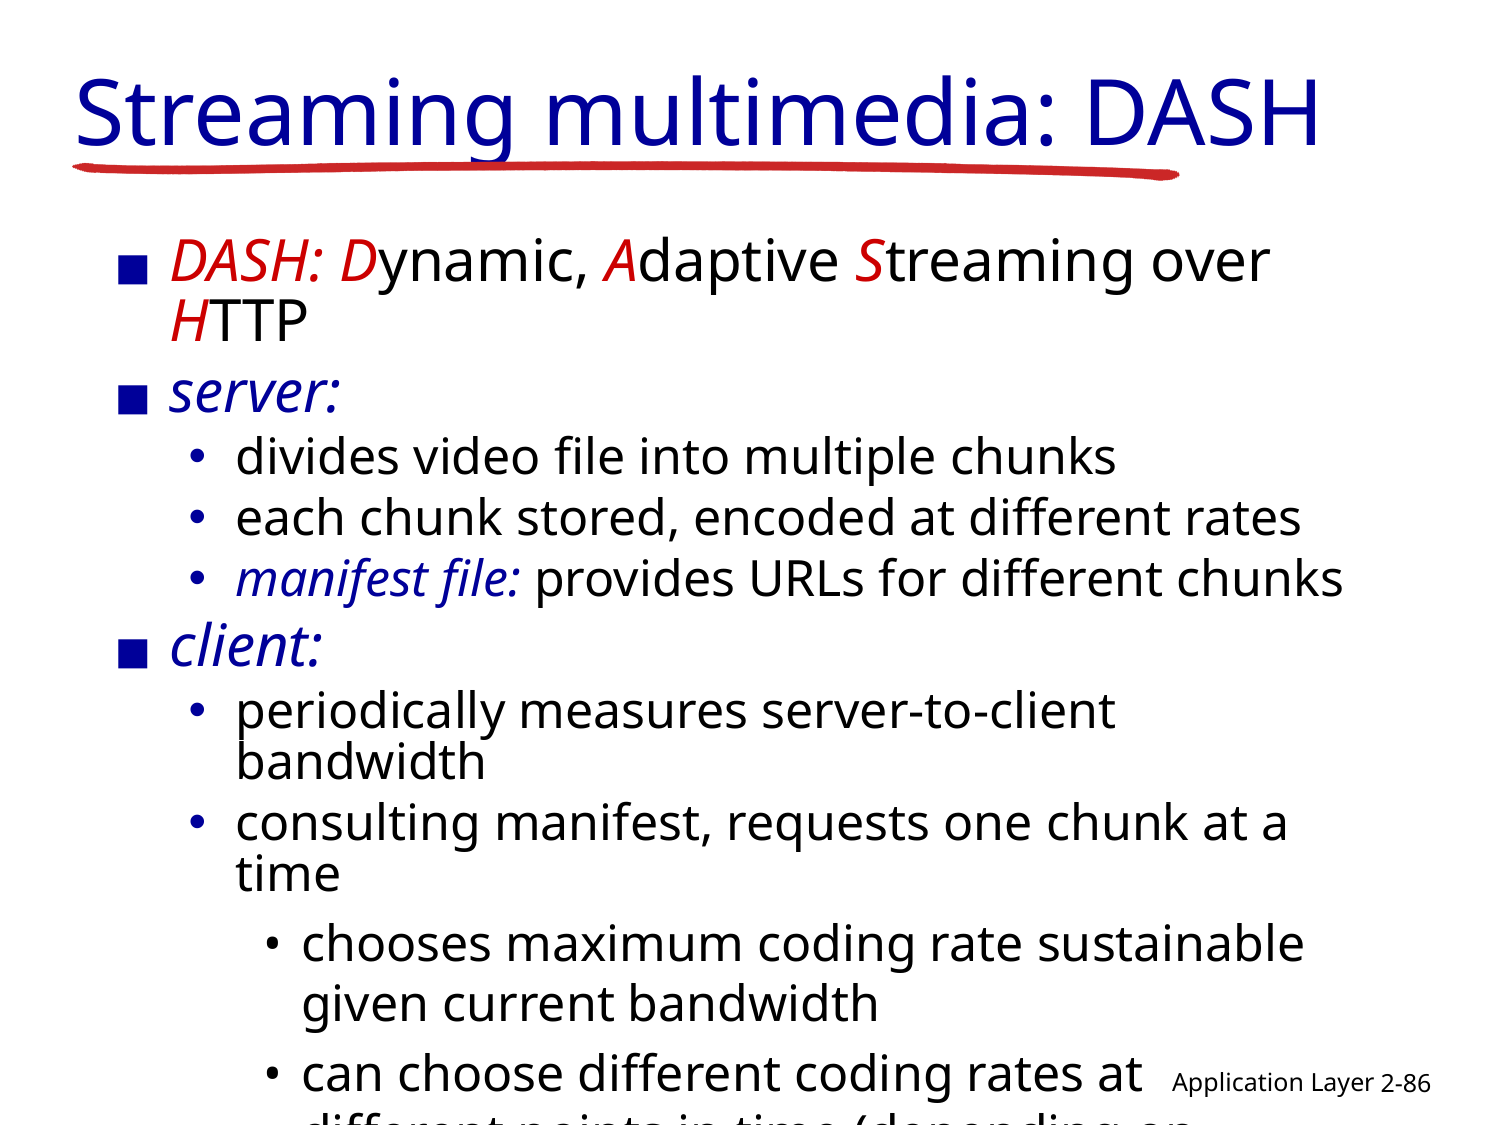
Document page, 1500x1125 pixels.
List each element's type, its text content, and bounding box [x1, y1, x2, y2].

slide_number 2-‹#› [1365, 1060, 1477, 1106]
title Streaming multimedia: DASH [59, 37, 1400, 181]
list DASH: Dynamic, Adaptive Streaming over HTTP server: divides video file into multiple chunks each chunk stored, encoded at different rates manifest file: provides URLs for different chunks client: periodically measures server-to-client bandwidth consulting manifest, requests one chunk at a time chooses maximum coding rate sustainable given current bandwidth can choose different coding rates at different points in time (depending on available bandwidth at time) [98, 226, 1374, 1056]
footer Application Layer [1135, 1058, 1390, 1108]
picture [67, 156, 1193, 186]
